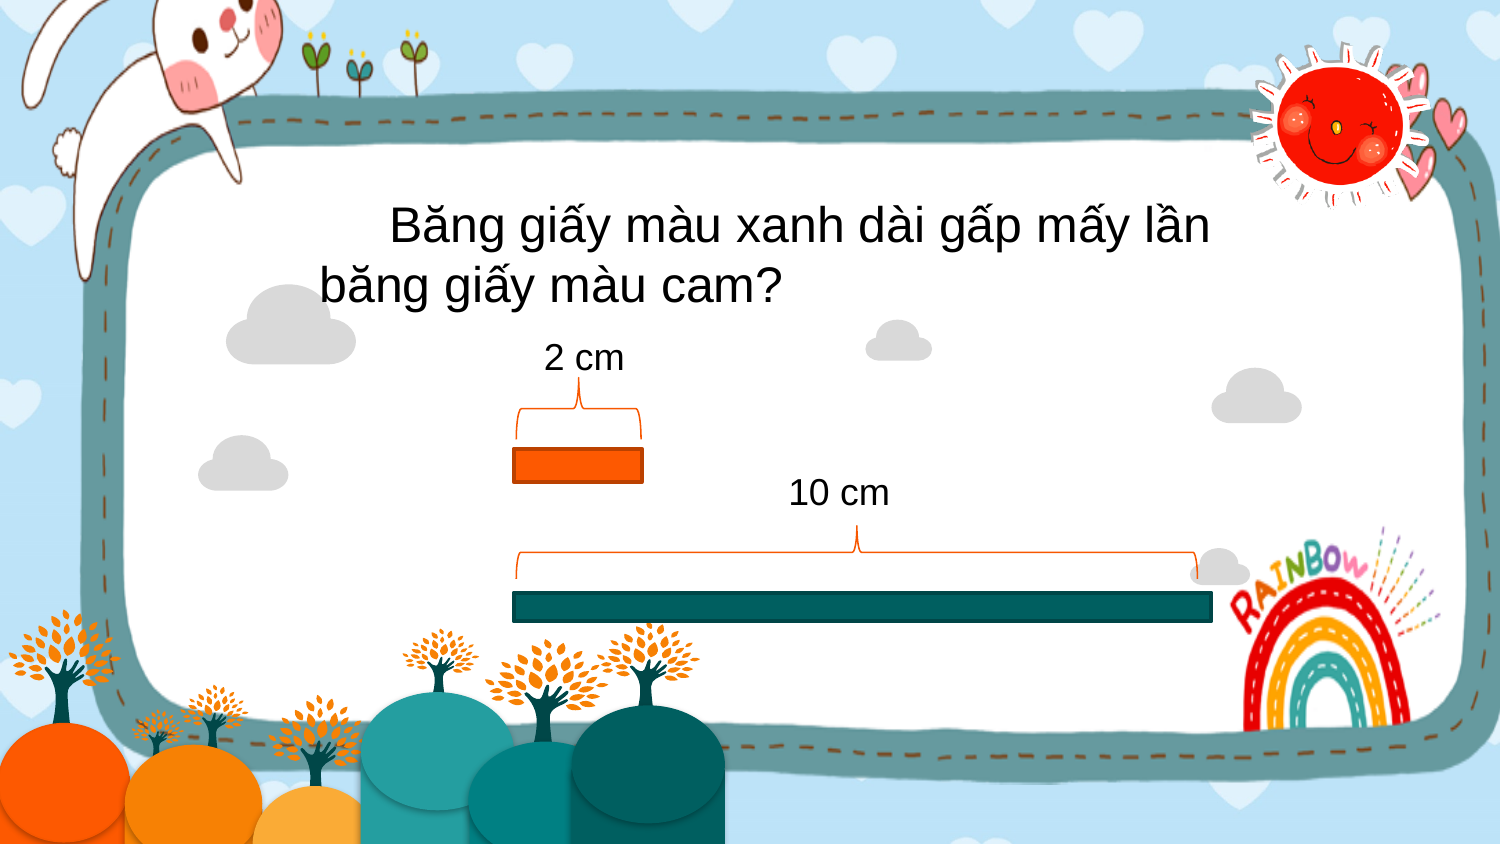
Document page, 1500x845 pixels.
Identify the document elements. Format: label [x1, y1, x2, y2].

text_box [124, 684, 263, 844]
text_box [0, 609, 130, 844]
text_box [468, 639, 566, 844]
text_box [360, 628, 515, 844]
text_box [571, 620, 726, 844]
picture [0, 0, 1500, 844]
text_box [252, 694, 355, 844]
